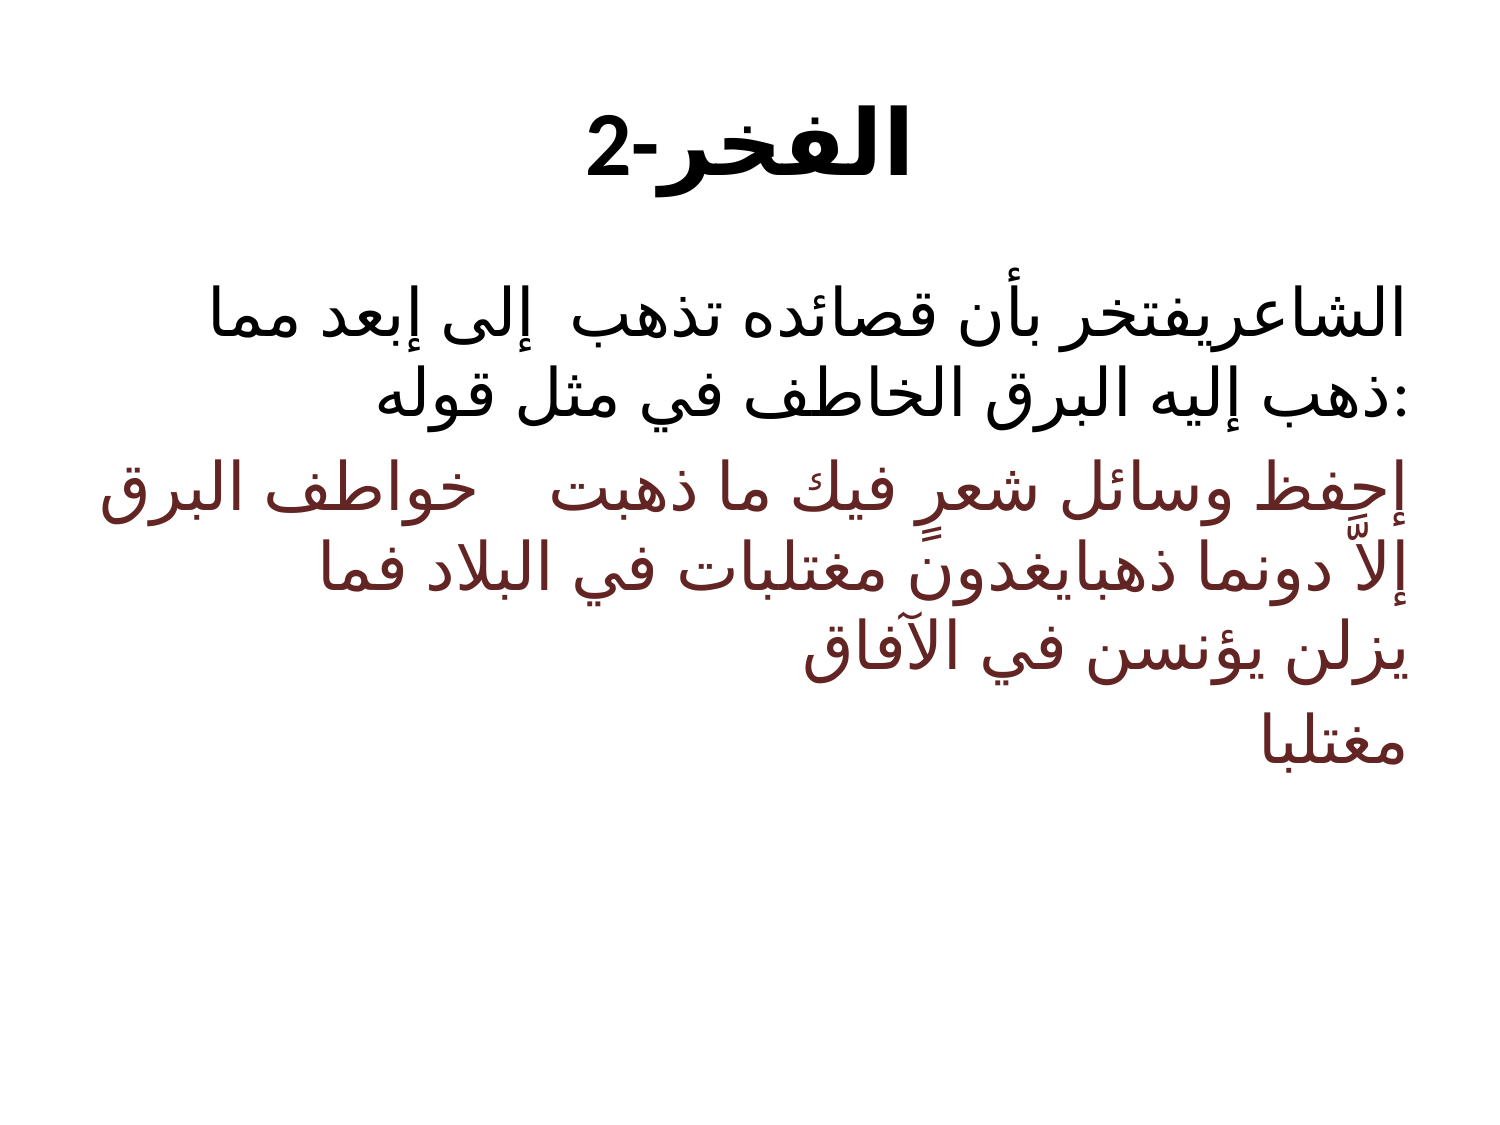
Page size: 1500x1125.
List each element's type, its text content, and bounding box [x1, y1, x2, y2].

list الشاعريفتخر بأن قصائده تذهب إلى إبعد مما ذهب إليه البرق الخاطف في مثل قوله: إحفظ وسائل شعرٍ فيك ما ذهبت خواطف البرق إلاَّ دونما ذهبايغدون مغتلبات في البلاد فما يزلن يؤنسن في الآفاق مغتلبا [75, 262, 1425, 1005]
title 2-الفخر [75, 45, 1425, 233]
